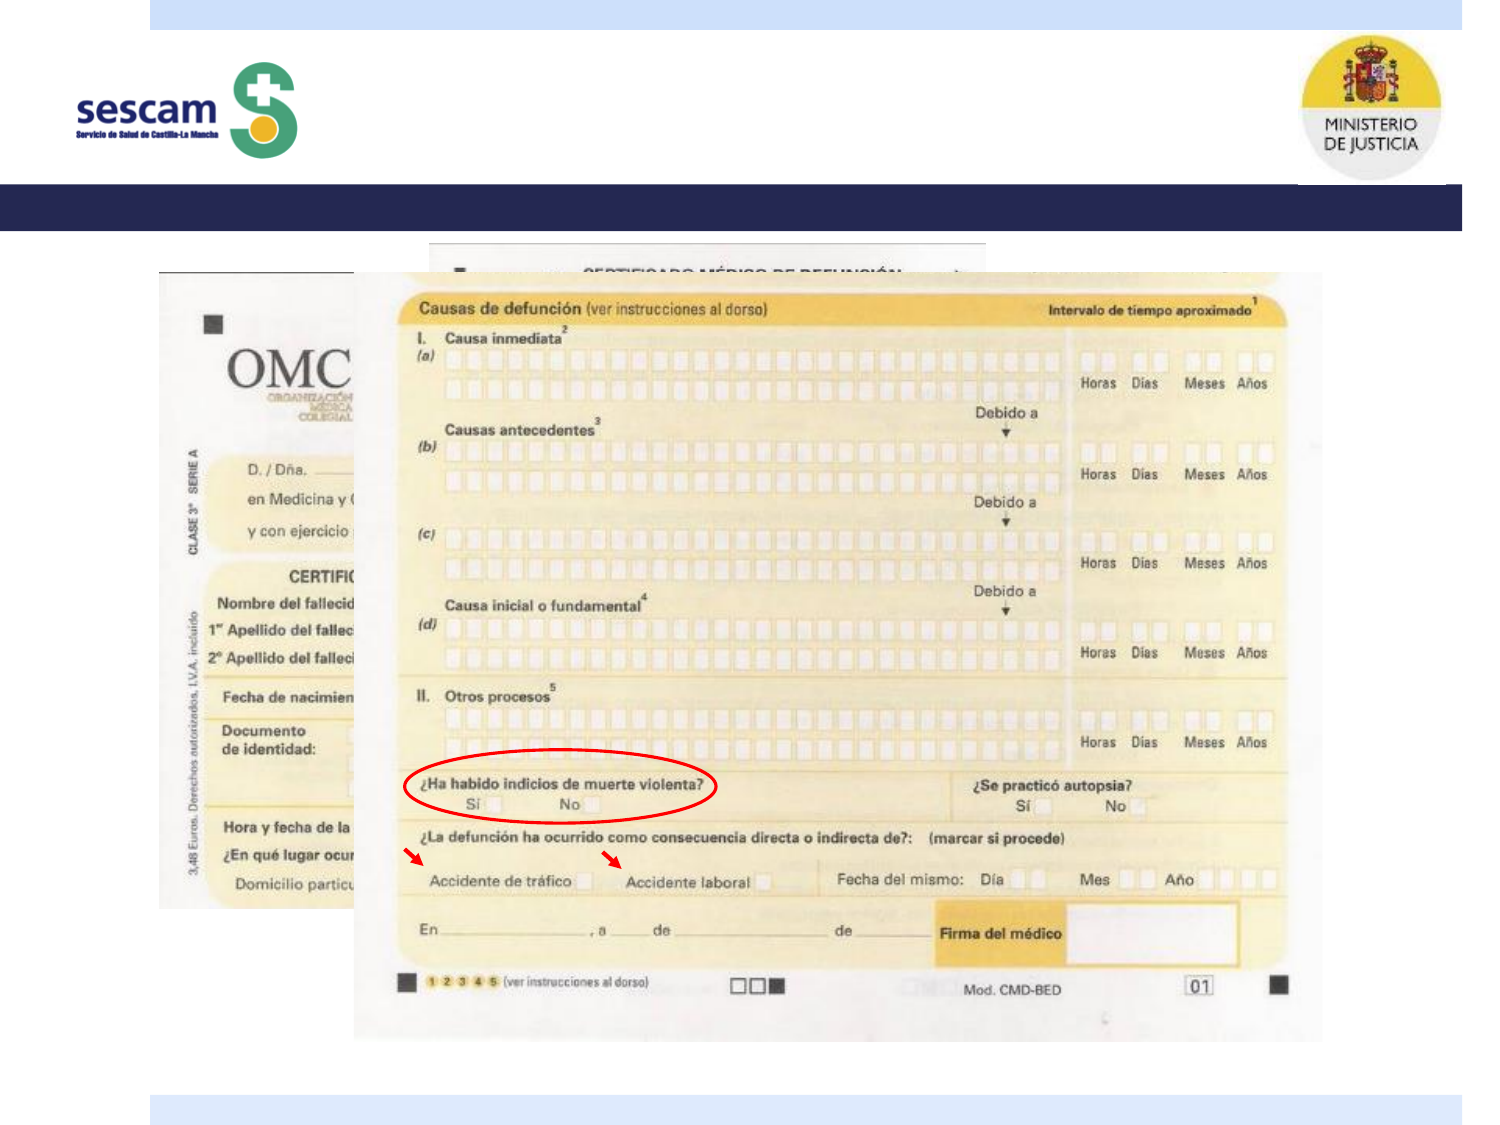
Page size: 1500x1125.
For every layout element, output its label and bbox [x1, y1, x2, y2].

text_box [404, 848, 425, 867]
title [0, 184, 1463, 232]
text_box [602, 851, 623, 870]
picture [158, 243, 1323, 1043]
picture [1297, 31, 1447, 185]
picture [53, 53, 312, 165]
